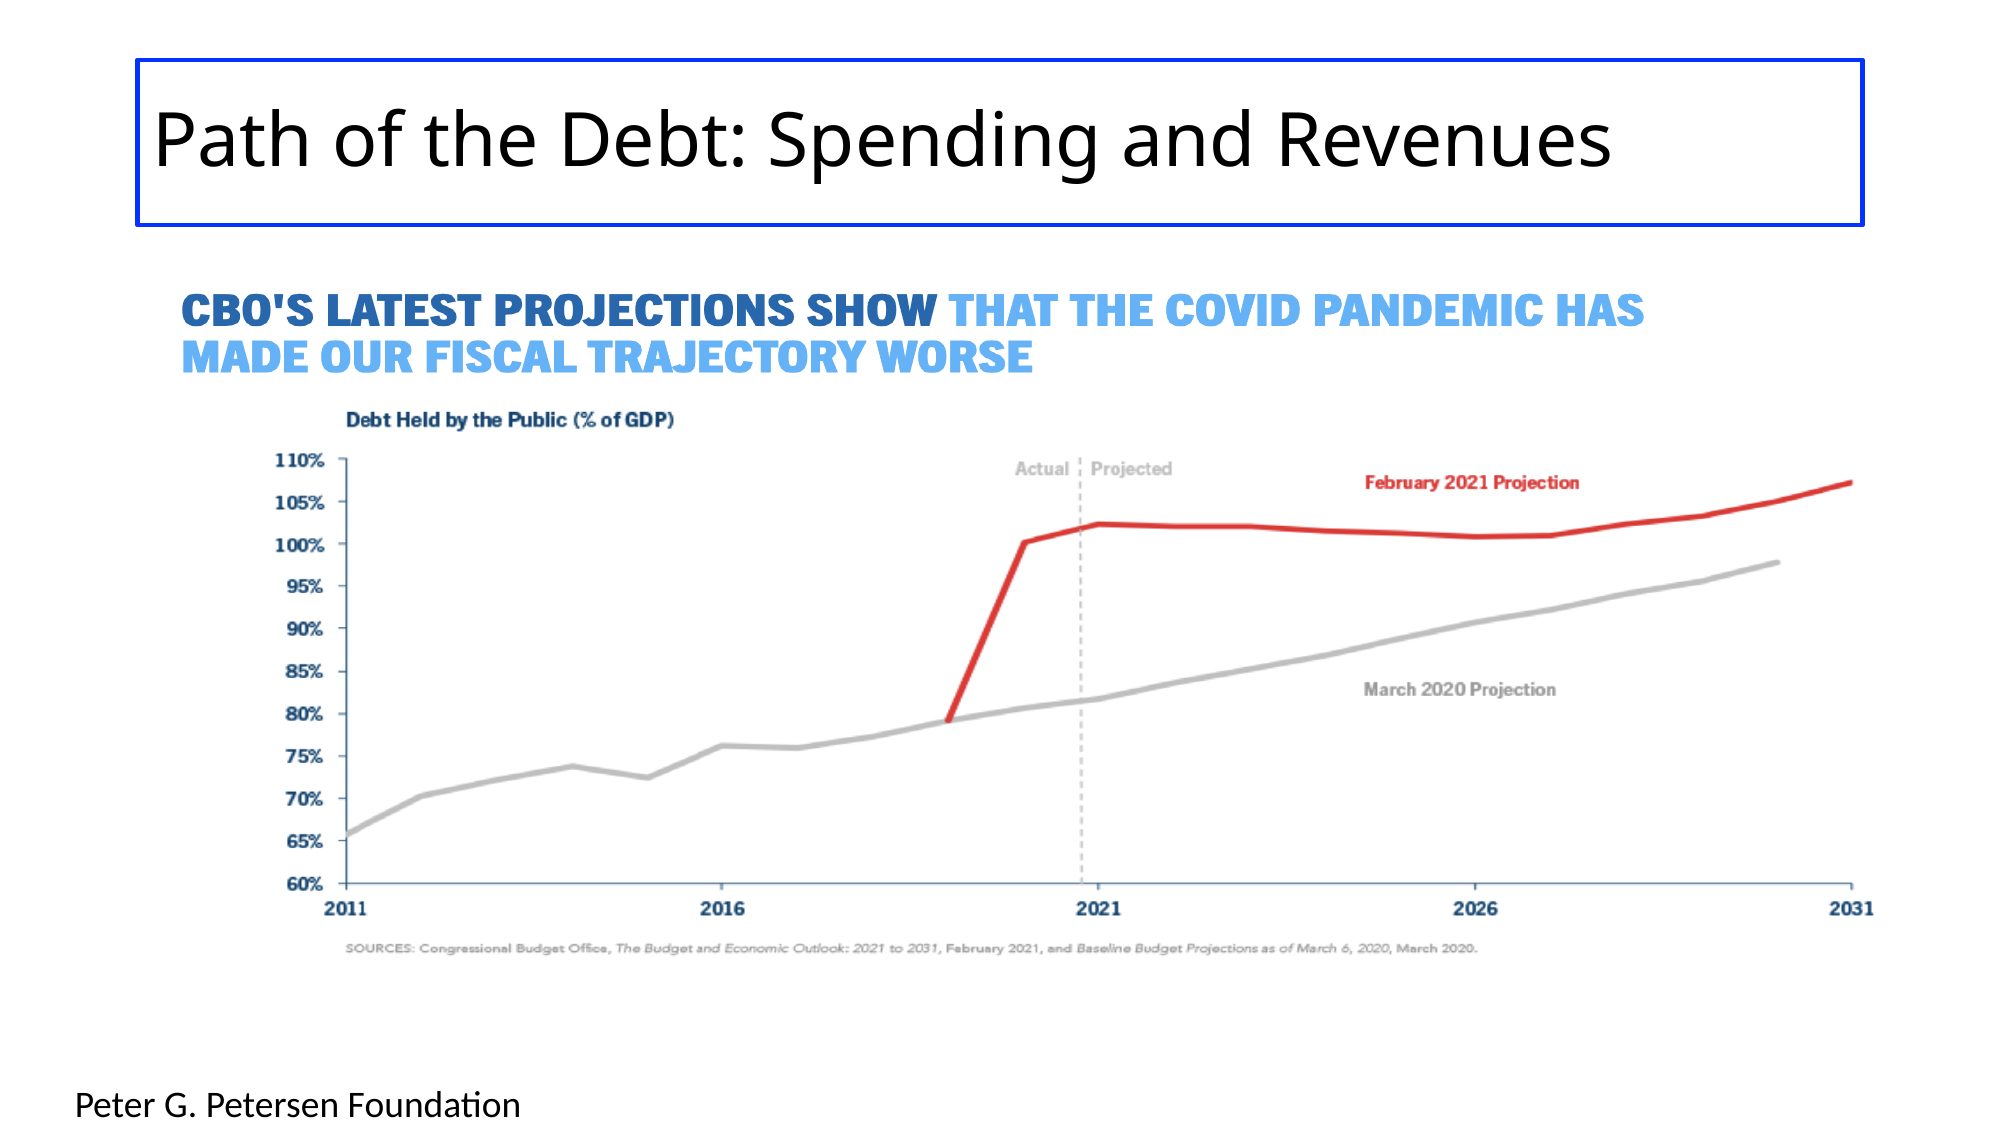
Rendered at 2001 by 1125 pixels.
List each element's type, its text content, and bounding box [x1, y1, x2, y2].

title Path of the Debt: Spending and Revenues [137, 59, 1863, 225]
text_box Peter G. Petersen Foundation [60, 1072, 546, 1125]
picture [137, 277, 1935, 1032]
